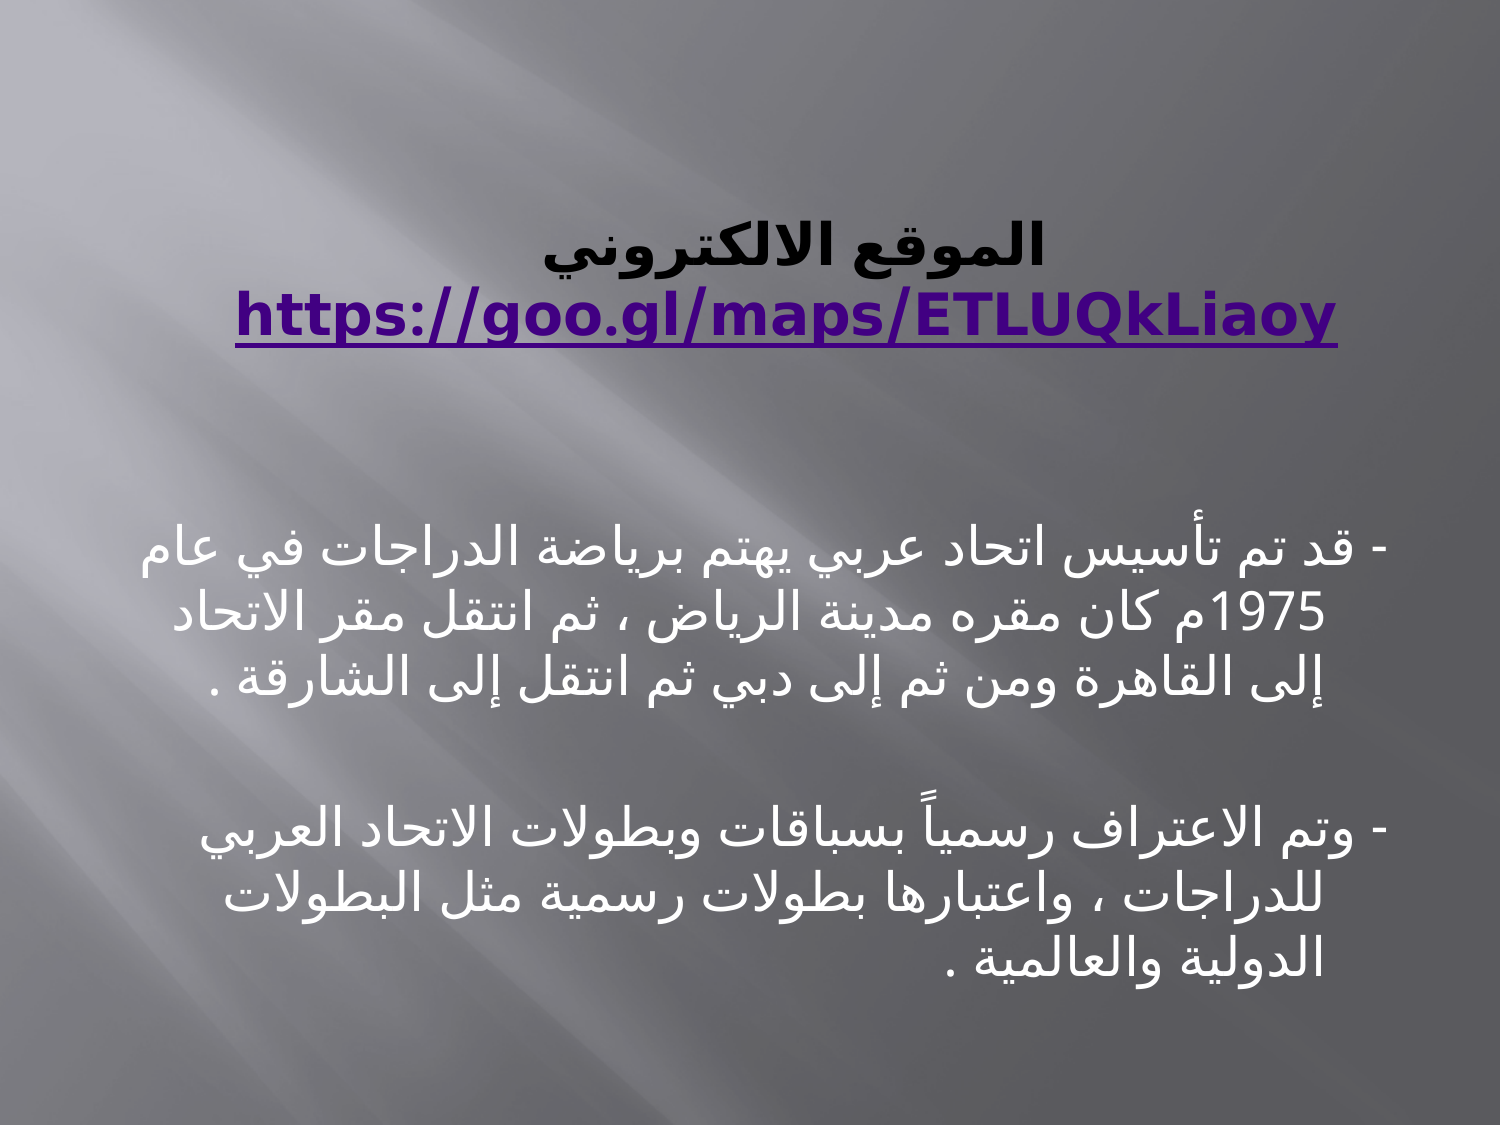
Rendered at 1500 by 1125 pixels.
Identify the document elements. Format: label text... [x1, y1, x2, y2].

list - قد تم تأسيس اتحاد عربي يهتم برياضة الدراجات في عام 1975م كان مقره مدينة الرياض ، ثم انتقل مقر الاتحاد إلى القاهرة ومن ثم إلى دبي ثم انتقل إلى الشارقة . - وتم الاعتراف رسمياً بسباقات وبطولات الاتحاد العربي للدراجات ، واعتبارها بطولات رسمية مثل البطولات الدولية والعالمية . [75, 503, 1425, 1005]
title الموقع الالكتروني https://goo.gl/maps/ETLUQkLiaoy [199, 199, 1374, 434]
